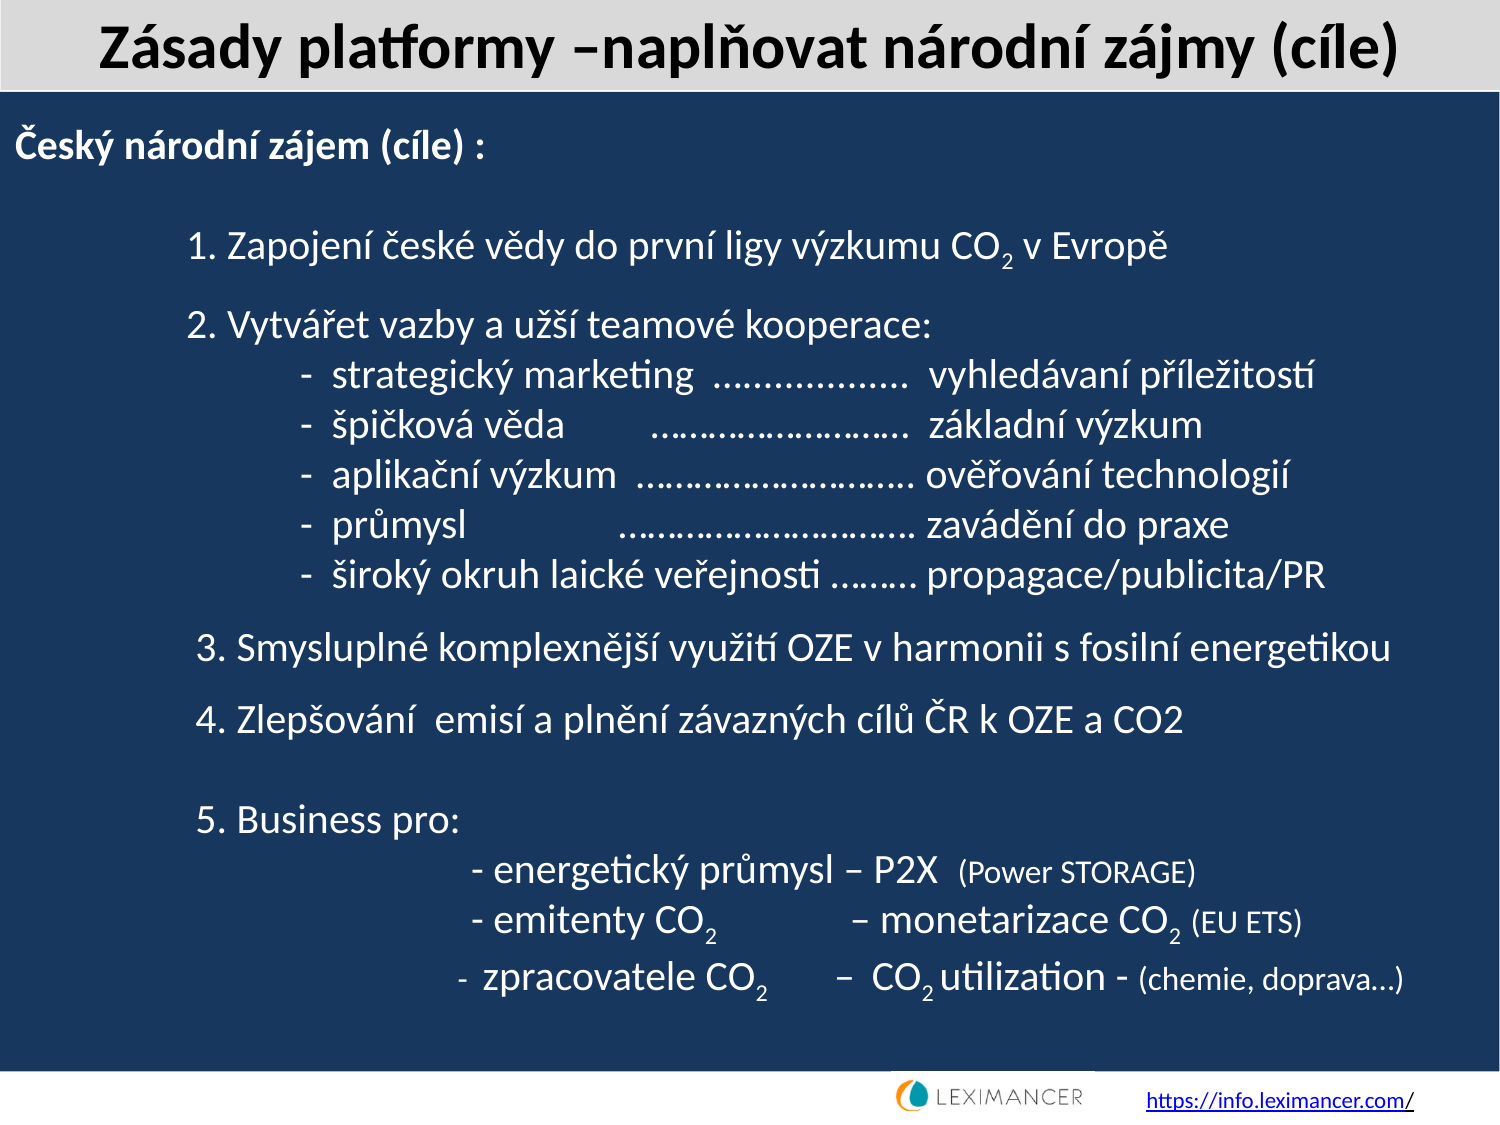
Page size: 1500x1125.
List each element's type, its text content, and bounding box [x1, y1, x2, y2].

text_box https://info.leximancer.com/ [1131, 1078, 1435, 1121]
text_box Zásady platformy –naplňovat národní zájmy (cíle) [0, 0, 1500, 90]
text_box Český národní zájem (cíle) : 1. Zapojení české vědy do první ligy výzkumu CO2 v Evropě 2. Vytvářet vazby a užší teamové kooperace: - strategický marketing …................ vyhledávaní příležitostí - špičková věda ……………………… základní výzkum - aplikační výzkum ……………………….. ověřování technologií - průmysl …………………………. zavádění do praxe - široký okruh laické veřejnosti ……… propagace/publicita/PR 3. Smysluplné komplexnější využití OZE v harmonii s fosilní energetikou 4. Zlepšování emisí a plnění závazných cílů ČR k OZE a CO2 5. Business pro: - energetický průmysl – P2X (Power STORAGE) - emitenty CO2 – monetarizace CO2 (EU ETS) - zpracovatele CO2 – CO2 utilization - (chemie, doprava…) [0, 91, 1500, 1072]
picture [891, 1071, 1095, 1112]
